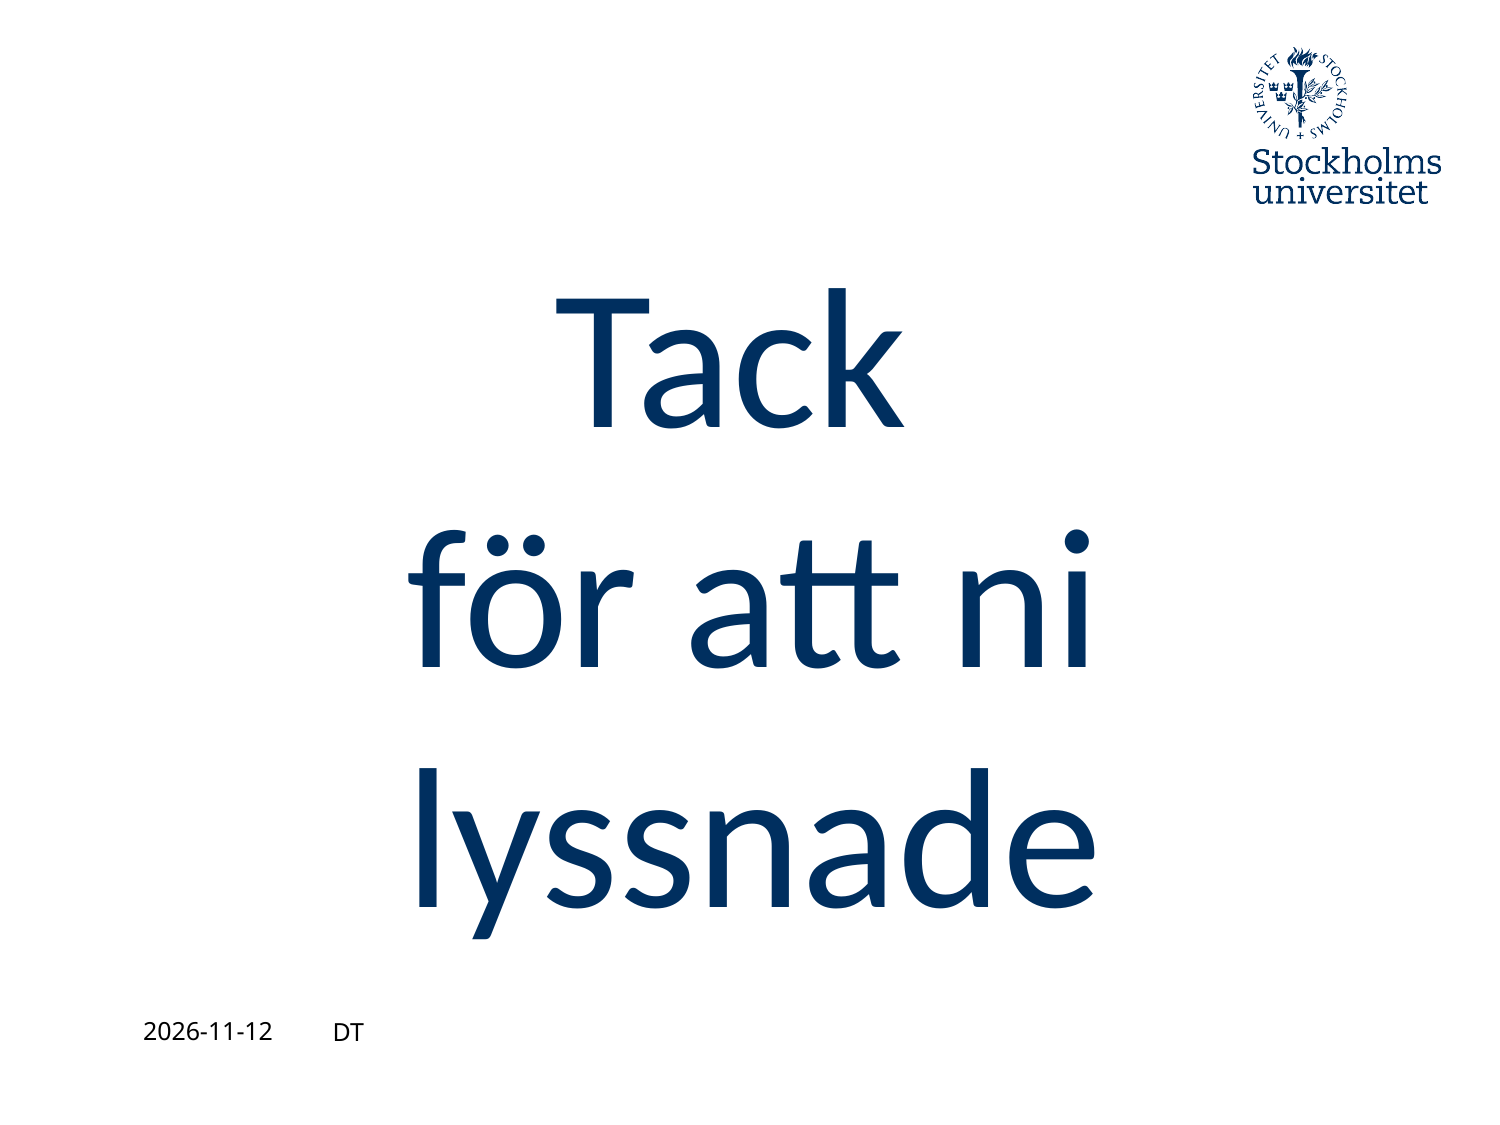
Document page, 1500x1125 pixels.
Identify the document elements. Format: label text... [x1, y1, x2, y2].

text_box Tack för att ni lyssnade [275, 219, 1233, 955]
picture [1253, 47, 1441, 204]
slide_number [128, 1009, 313, 1056]
footer DT [317, 1009, 1055, 1095]
